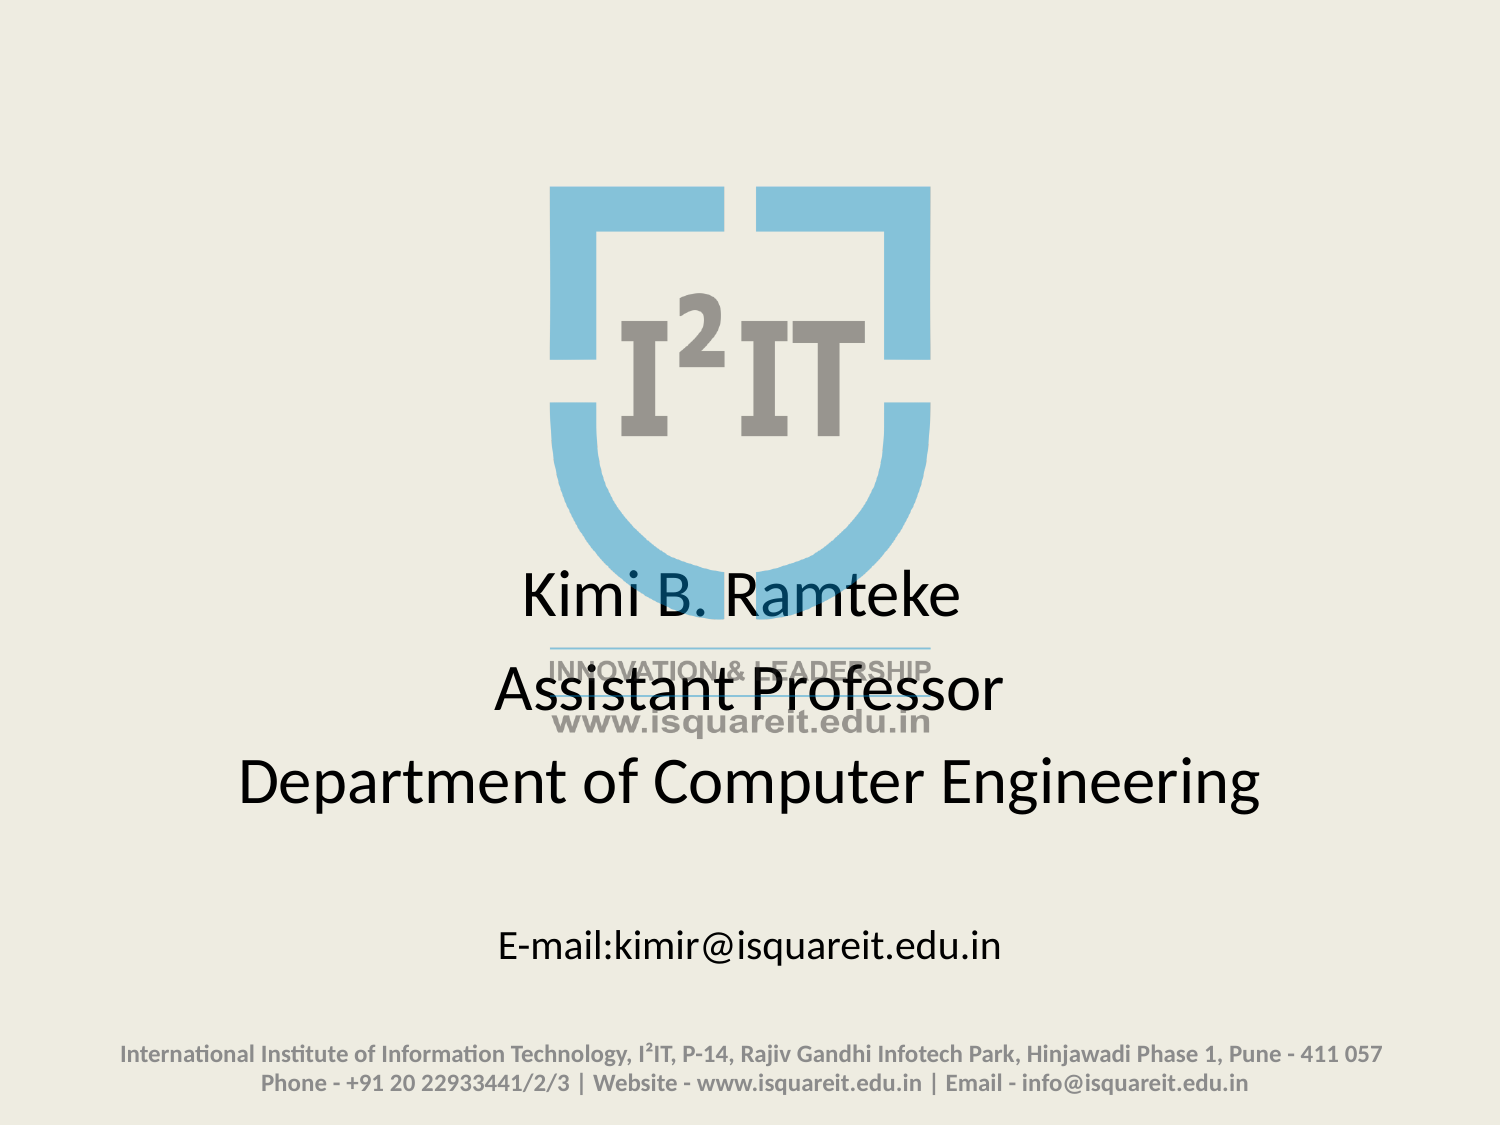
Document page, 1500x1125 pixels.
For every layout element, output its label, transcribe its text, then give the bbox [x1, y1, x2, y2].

list Kimi B. Ramteke Assistant Professor Department of Computer Engineering E-mail:kimir@isquareit.edu.in [74, 262, 1426, 1006]
footer International Institute of Information Technology, I²IT, P-14, Rajiv Gandhi Infotech Park, Hinjawadi Phase 1, Pune - 411 057 Phone - +91 20 22933441/2/3 | Website - www.isquareit.edu.in | Email - info@isquareit.edu.in [82, 1031, 1430, 1103]
picture [515, 163, 965, 762]
